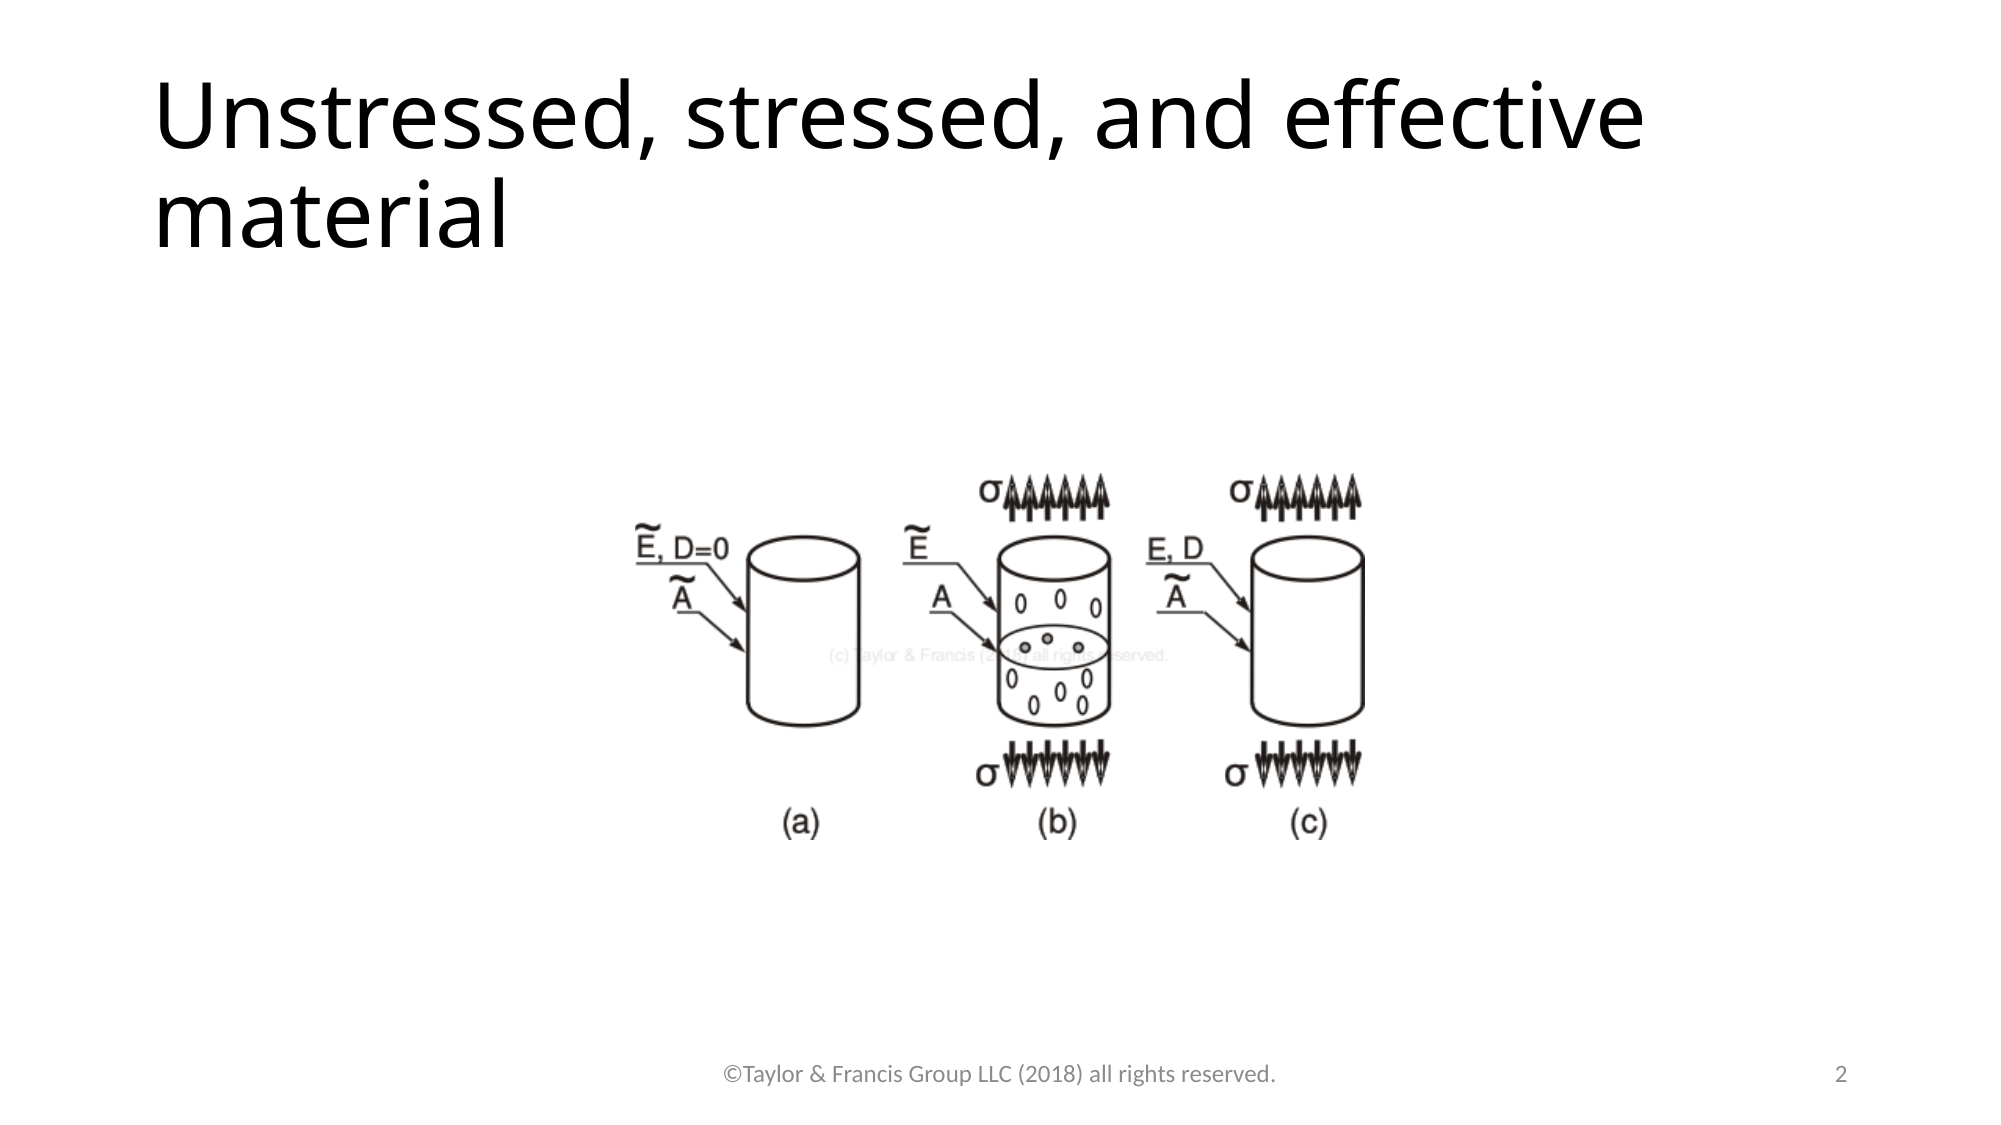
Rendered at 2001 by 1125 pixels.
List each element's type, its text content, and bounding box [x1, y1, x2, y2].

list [635, 473, 1365, 840]
slide_number 2 [1412, 1042, 1863, 1103]
title Unstressed, stressed, and effective material [137, 59, 1863, 278]
footer ©Taylor & Francis Group LLC (2018) all rights reserved. [662, 1042, 1338, 1103]
